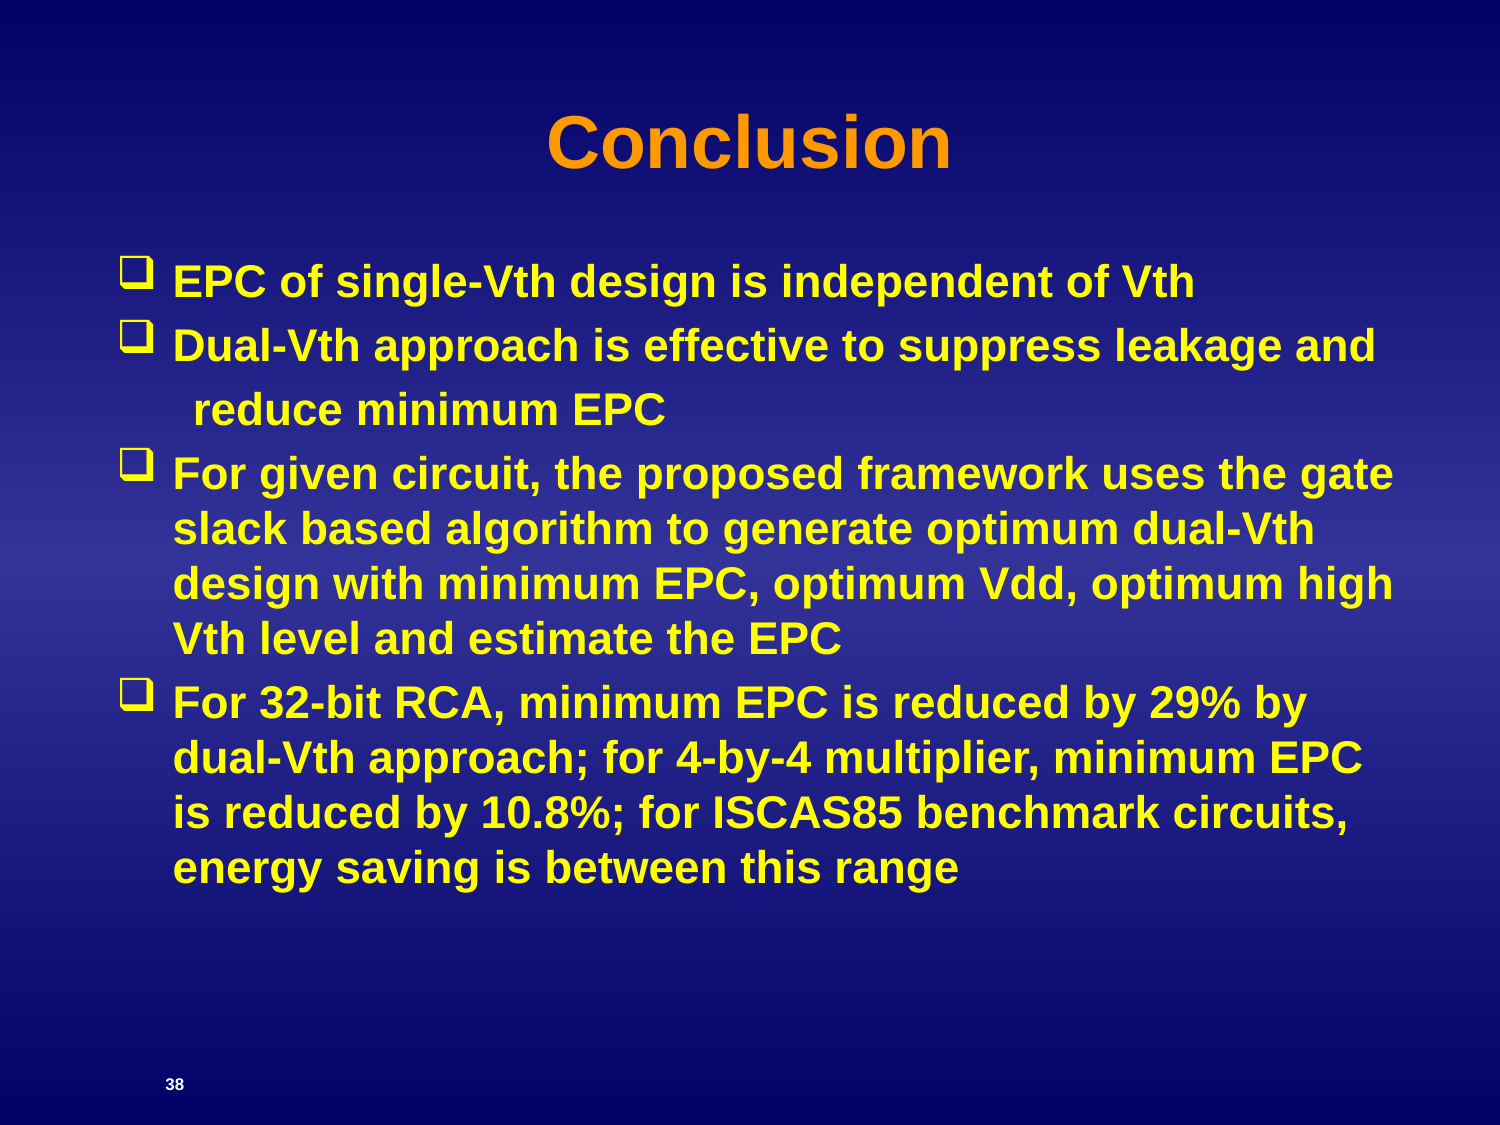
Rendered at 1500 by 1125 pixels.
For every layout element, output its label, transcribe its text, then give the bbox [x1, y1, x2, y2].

title Conclusion [75, 45, 1425, 233]
list EPC of single-Vth design is independent of Vth Dual-Vth approach is effective to suppress leakage and reduce minimum EPC For given circuit, the proposed framework uses the gate slack based algorithm to generate optimum dual-Vth design with minimum EPC, optimum Vdd, optimum high Vth level and estimate the EPC For 32-bit RCA, minimum EPC is reduced by 29% by dual-Vth approach; for 4-by-4 multiplier, minimum EPC is reduced by 10.8%; for ISCAS85 benchmark circuits, energy saving is between this range [101, 243, 1425, 903]
slide_number 38 [0, 1046, 351, 1125]
